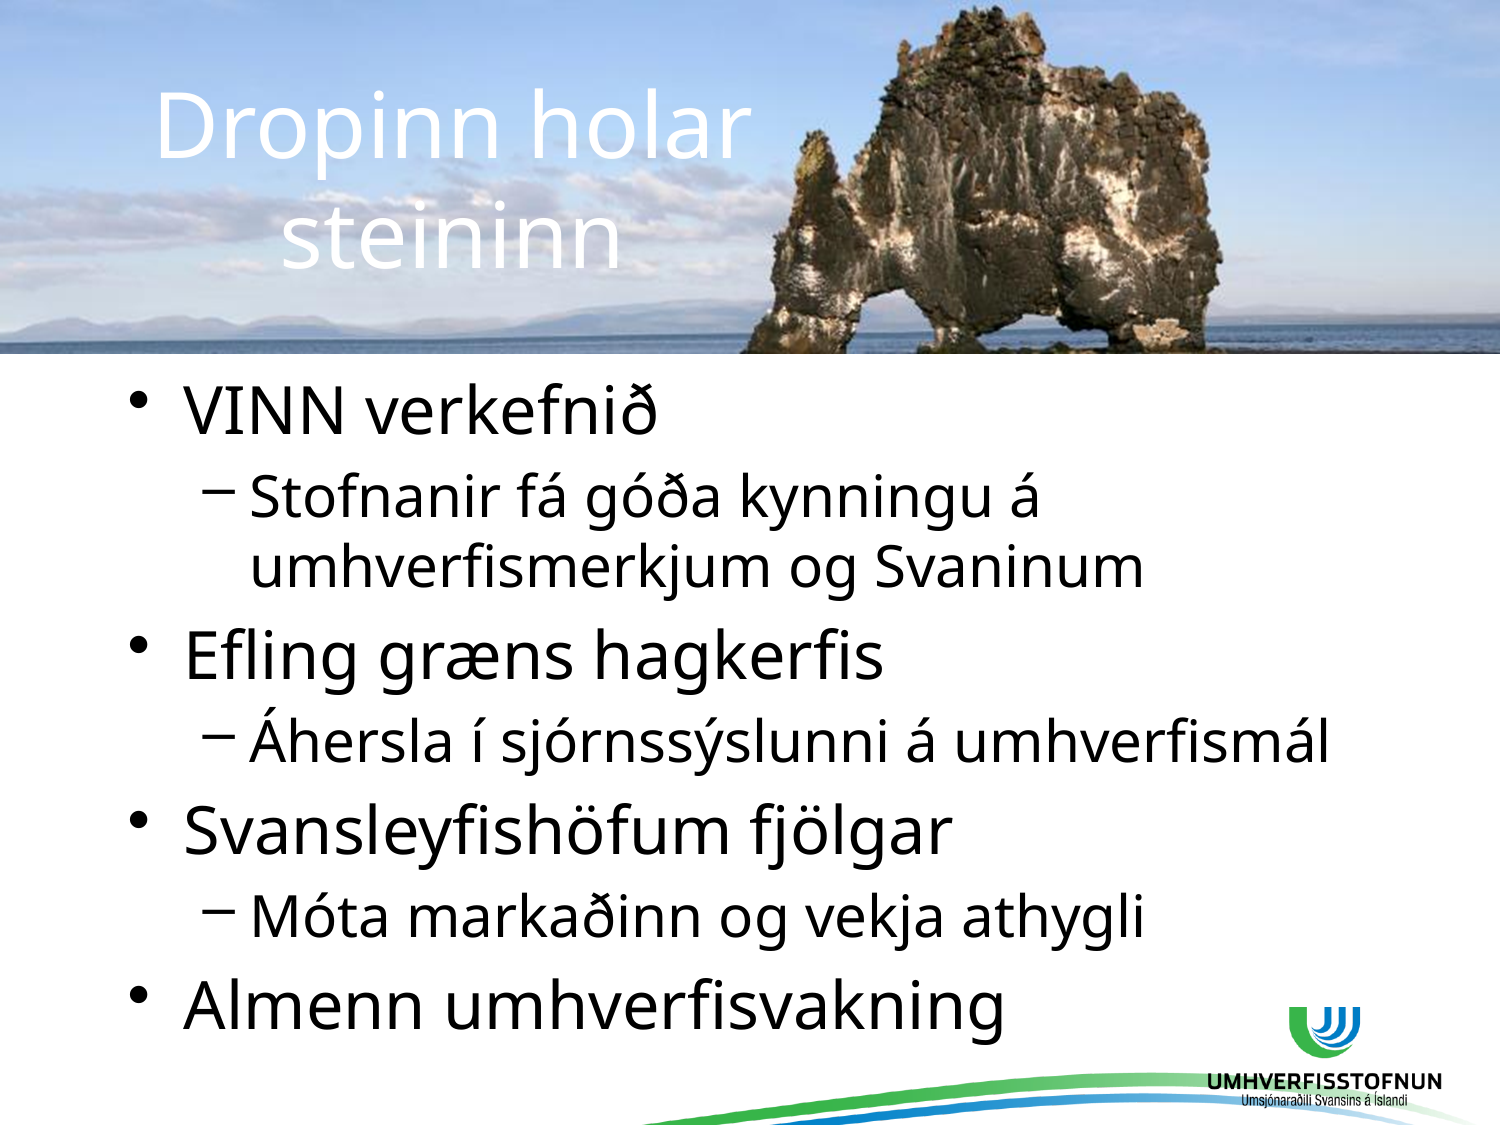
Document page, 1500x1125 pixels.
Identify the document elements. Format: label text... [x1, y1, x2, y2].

picture [433, 1007, 1500, 1125]
list VINN verkefnið Stofnanir fá góða kynningu á umhverfismerkjum og Svaninum Efling græns hagkerfis Áhersla í sjórnssýslunni á umhverfismál Svansleyfishöfum fjölgar Móta markaðinn og vekja athygli Almenn umhverfisvakning [112, 373, 1388, 1036]
picture [0, 0, 1500, 355]
